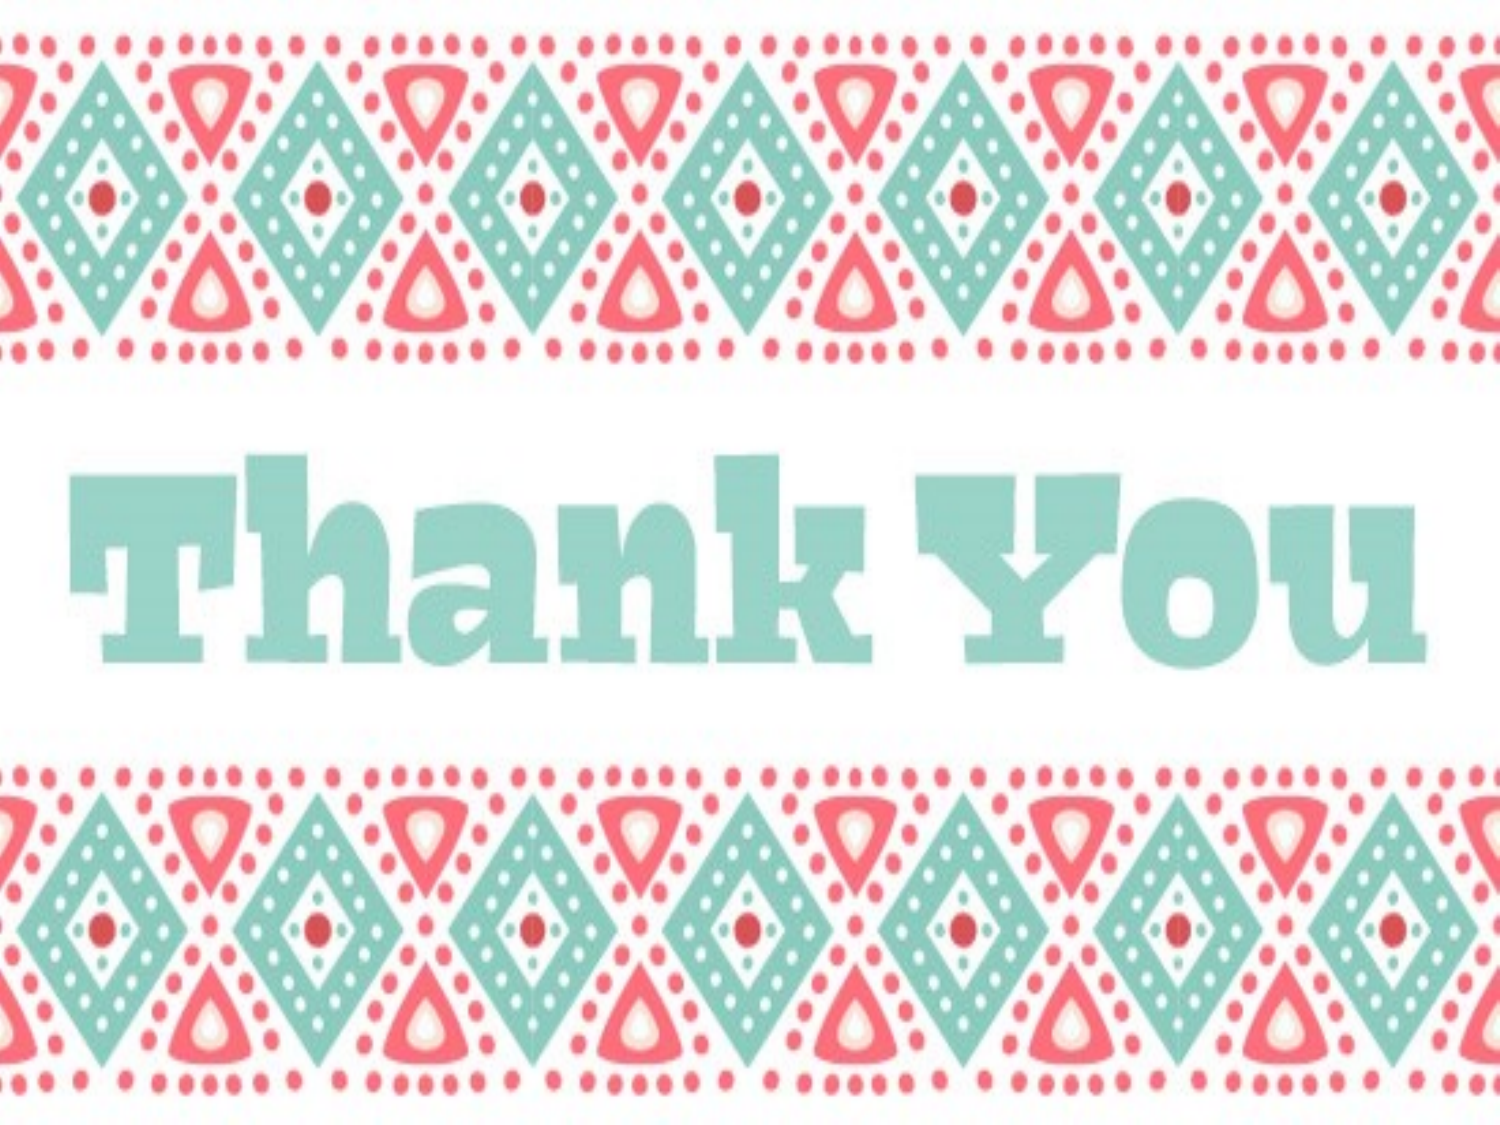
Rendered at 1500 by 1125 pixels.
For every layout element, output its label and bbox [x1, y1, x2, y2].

list [0, 0, 1500, 1125]
